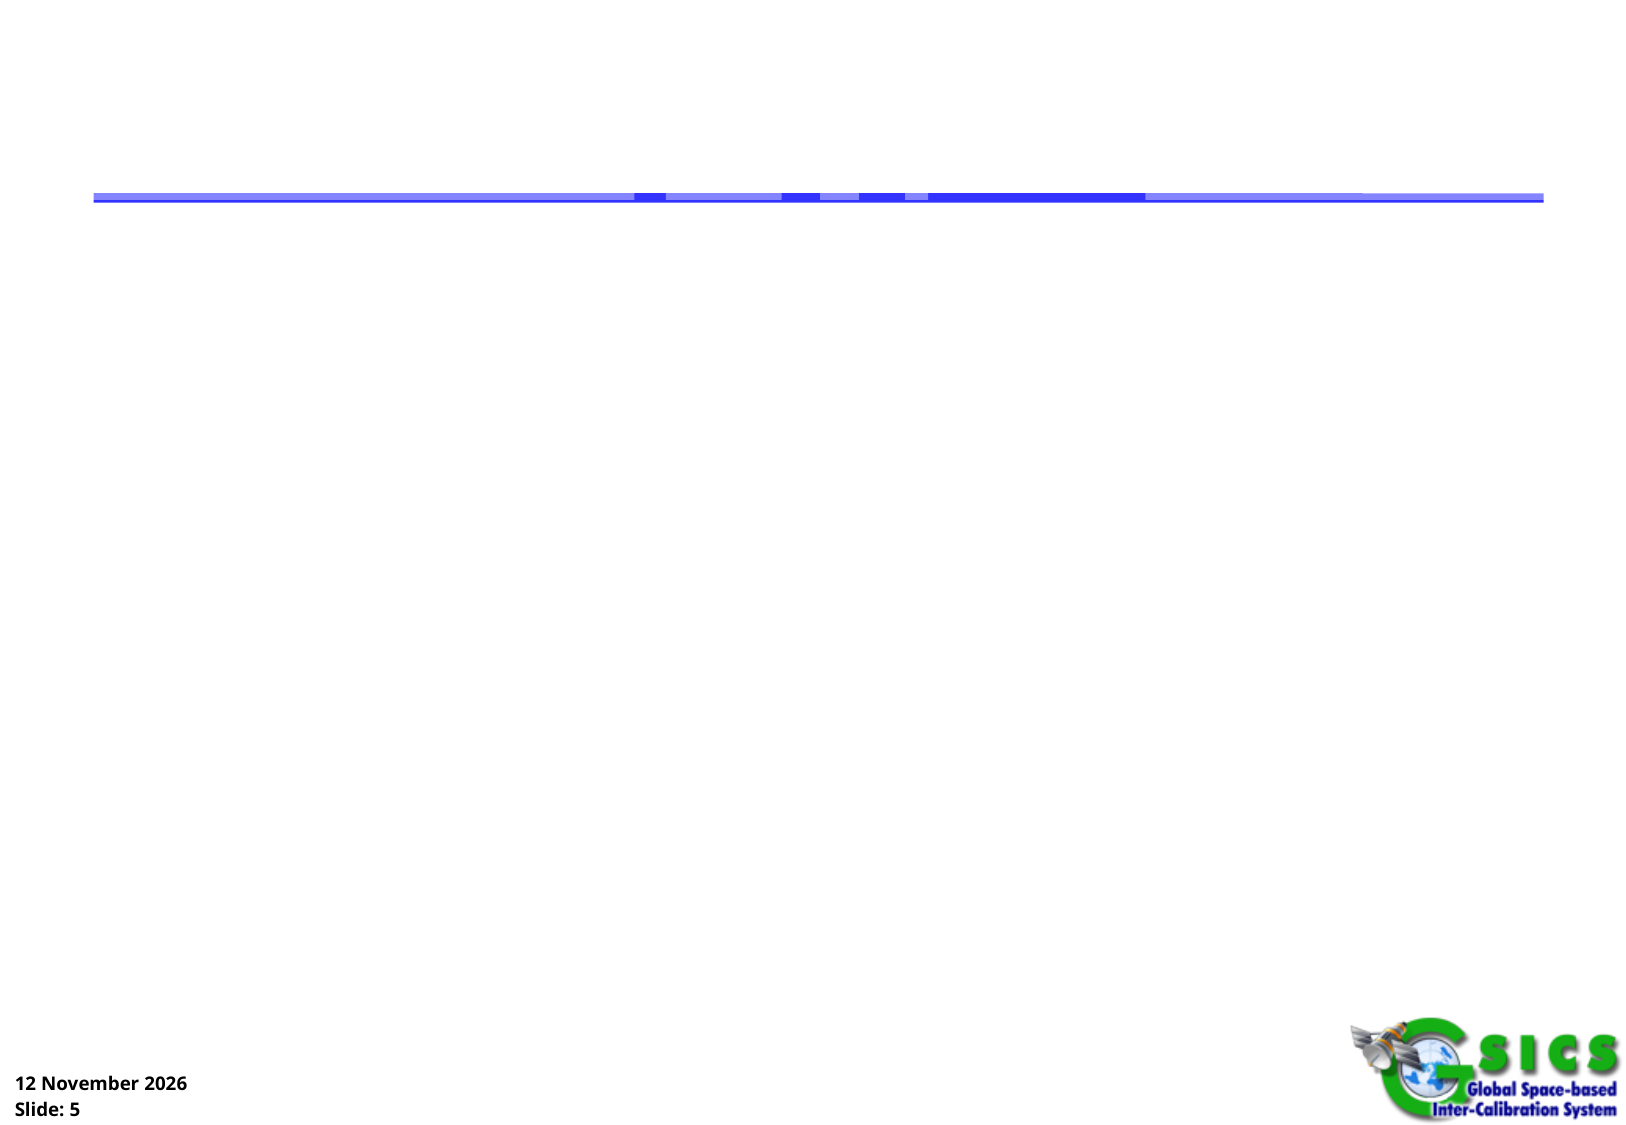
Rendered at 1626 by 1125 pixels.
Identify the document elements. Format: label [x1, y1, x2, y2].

picture [1343, 1010, 1625, 1125]
